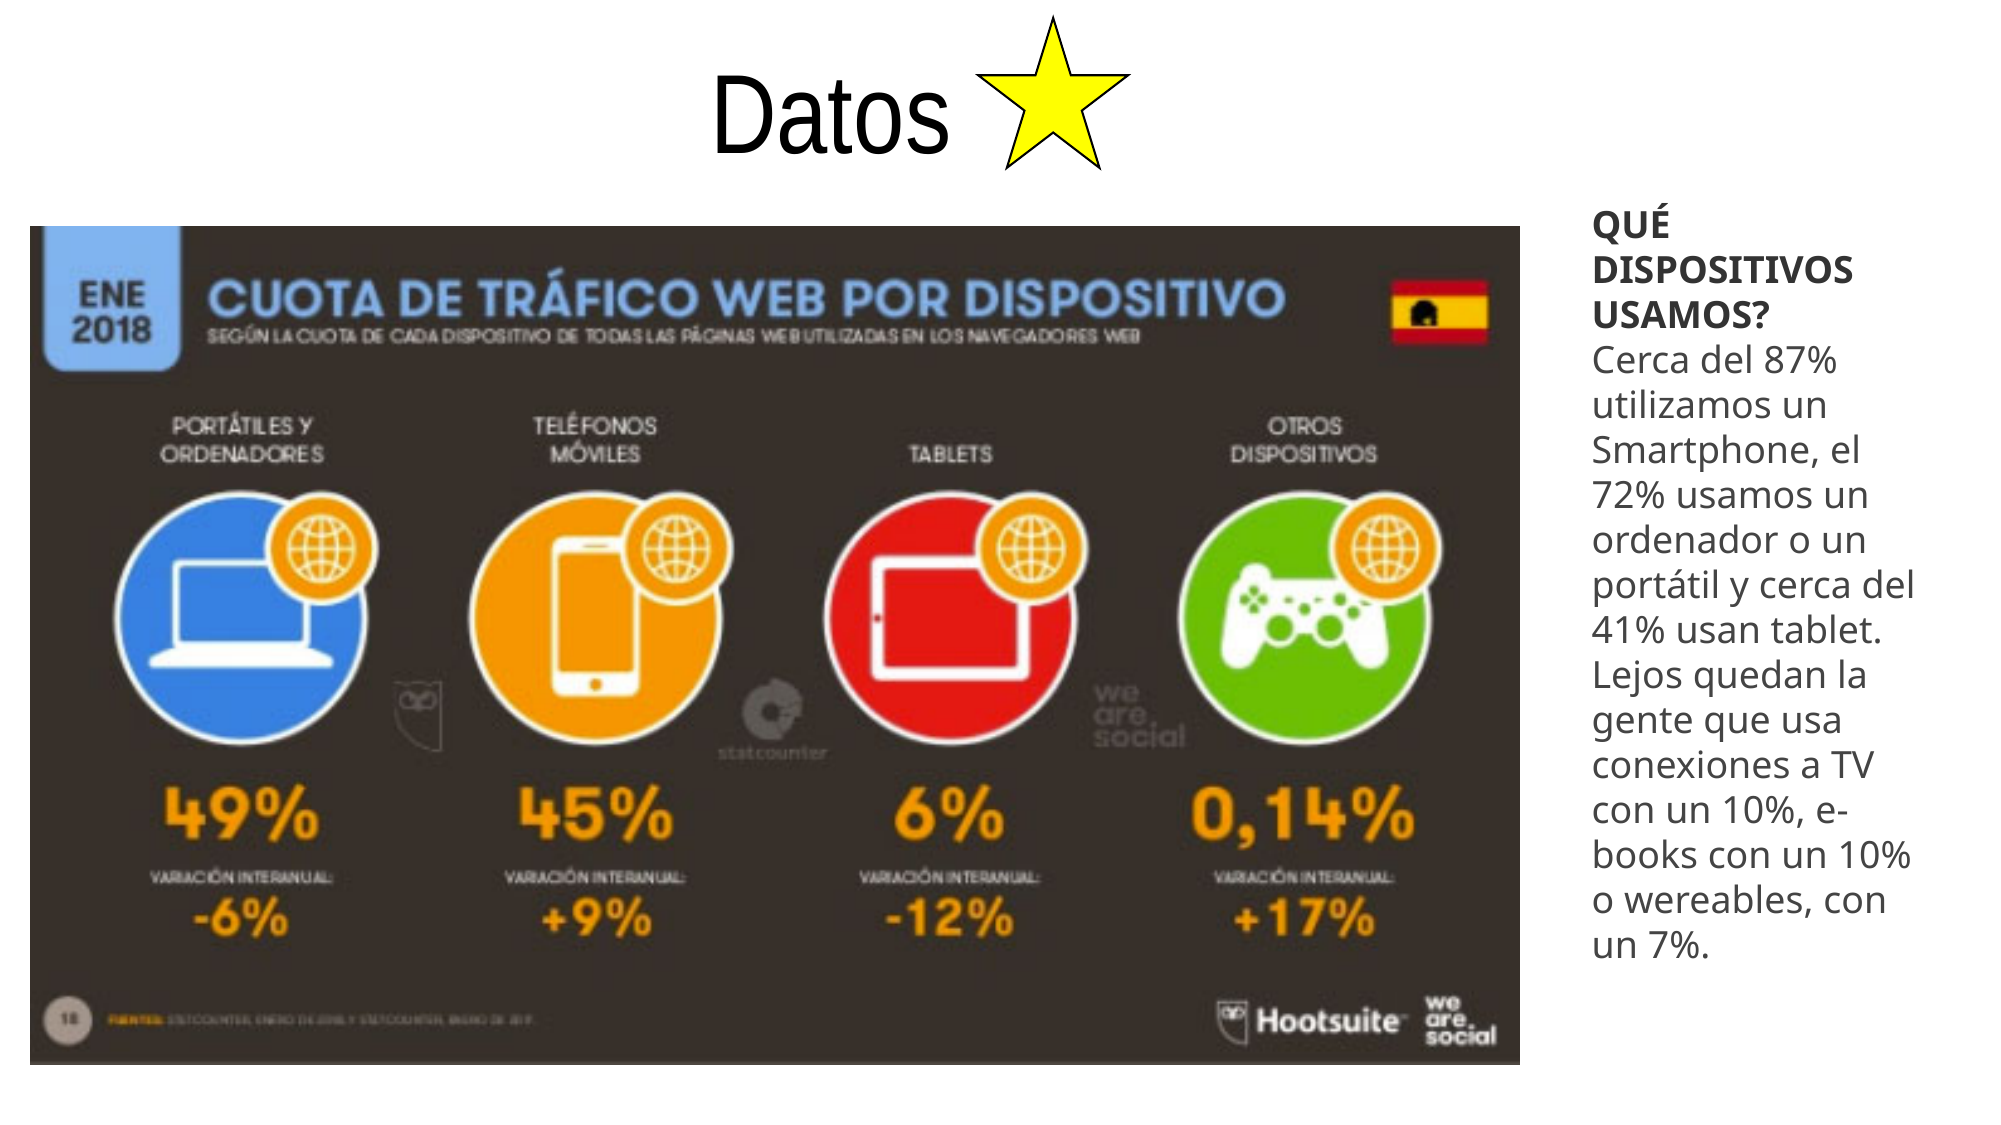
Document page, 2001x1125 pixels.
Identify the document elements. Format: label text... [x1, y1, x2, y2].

text_box Datos [695, 33, 967, 184]
text_box QUÉ DISPOSITIVOS USAMOS? Cerca del 87% utilizamos un Smartphone, el 72% usamos un ordenador o un portátil y cerca del 41% usan tablet. Lejos quedan la gente que usa conexiones a TV con un 10%, e-books con un 10% o wereables, con un 7%. [1576, 193, 1945, 974]
picture [29, 226, 1520, 1065]
text_box [975, 14, 1132, 171]
